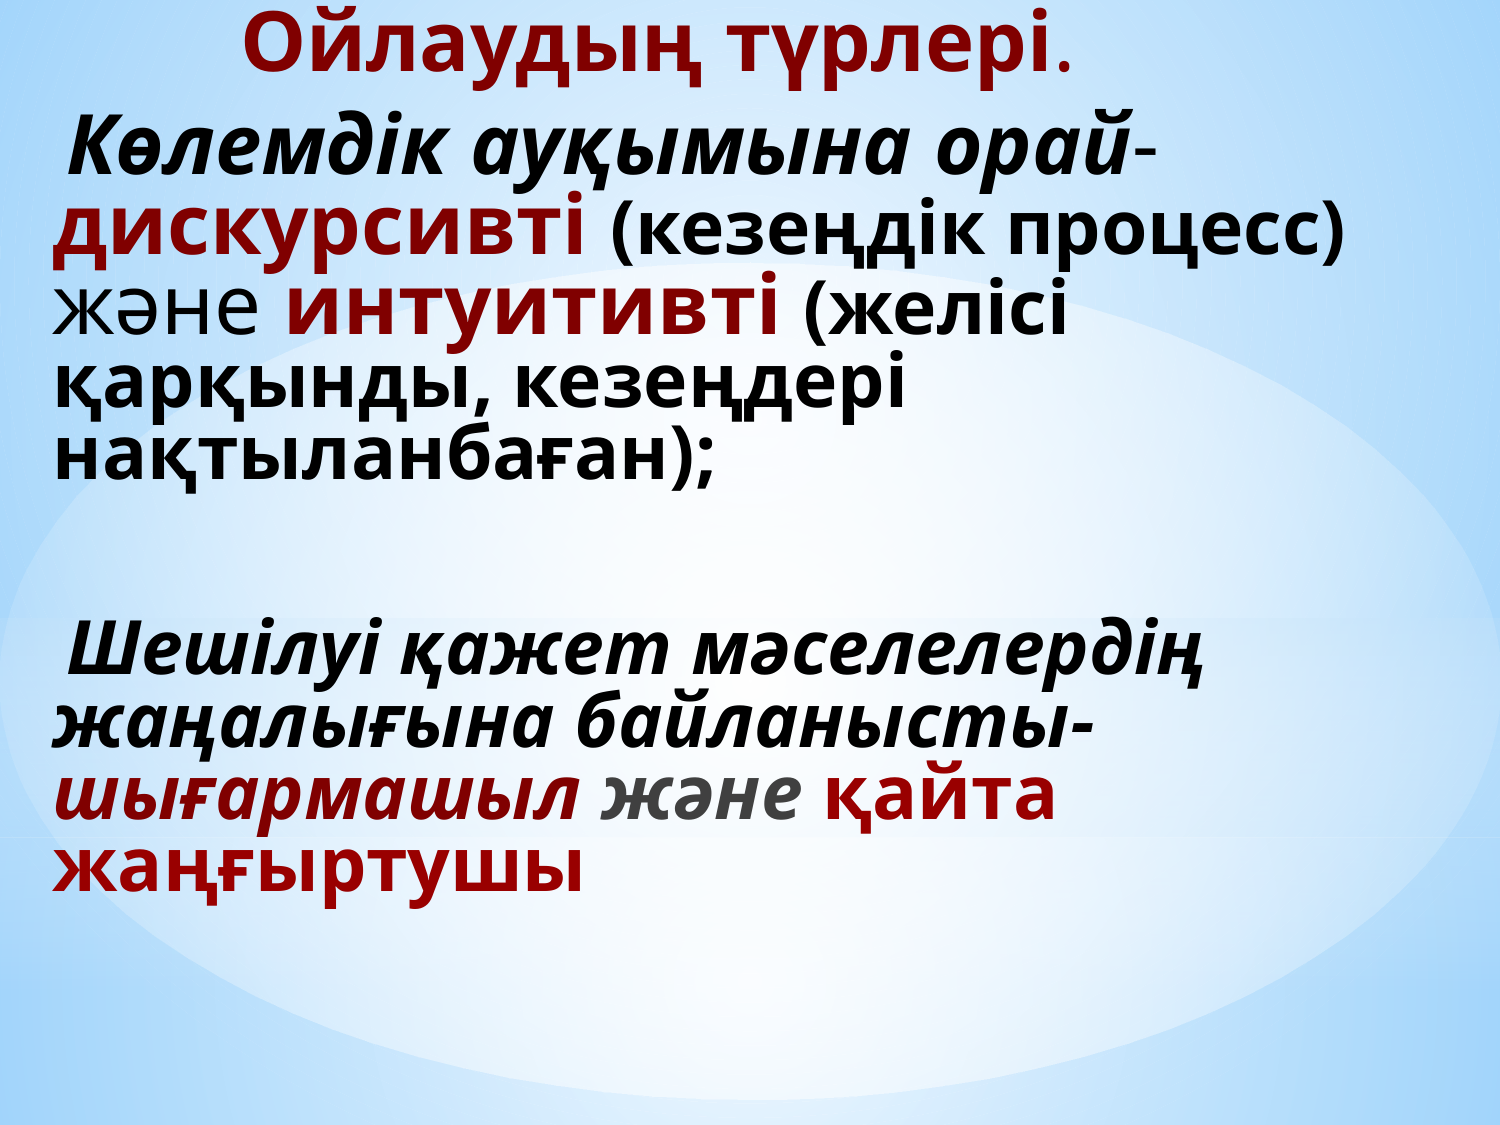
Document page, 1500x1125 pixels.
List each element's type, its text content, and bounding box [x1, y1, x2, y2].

list Ойлаудың түрлері. Көлемдік ауқымына орай- дискурсивті (кезеңдік процесс) және интуитивті (желісі қарқынды, кезеңдері нақтыланбаған); Шешілуі қажет мәселелердің жаңалығына байланысты- шығармашыл және қайта жаңғыртушы [0, 0, 1500, 1125]
